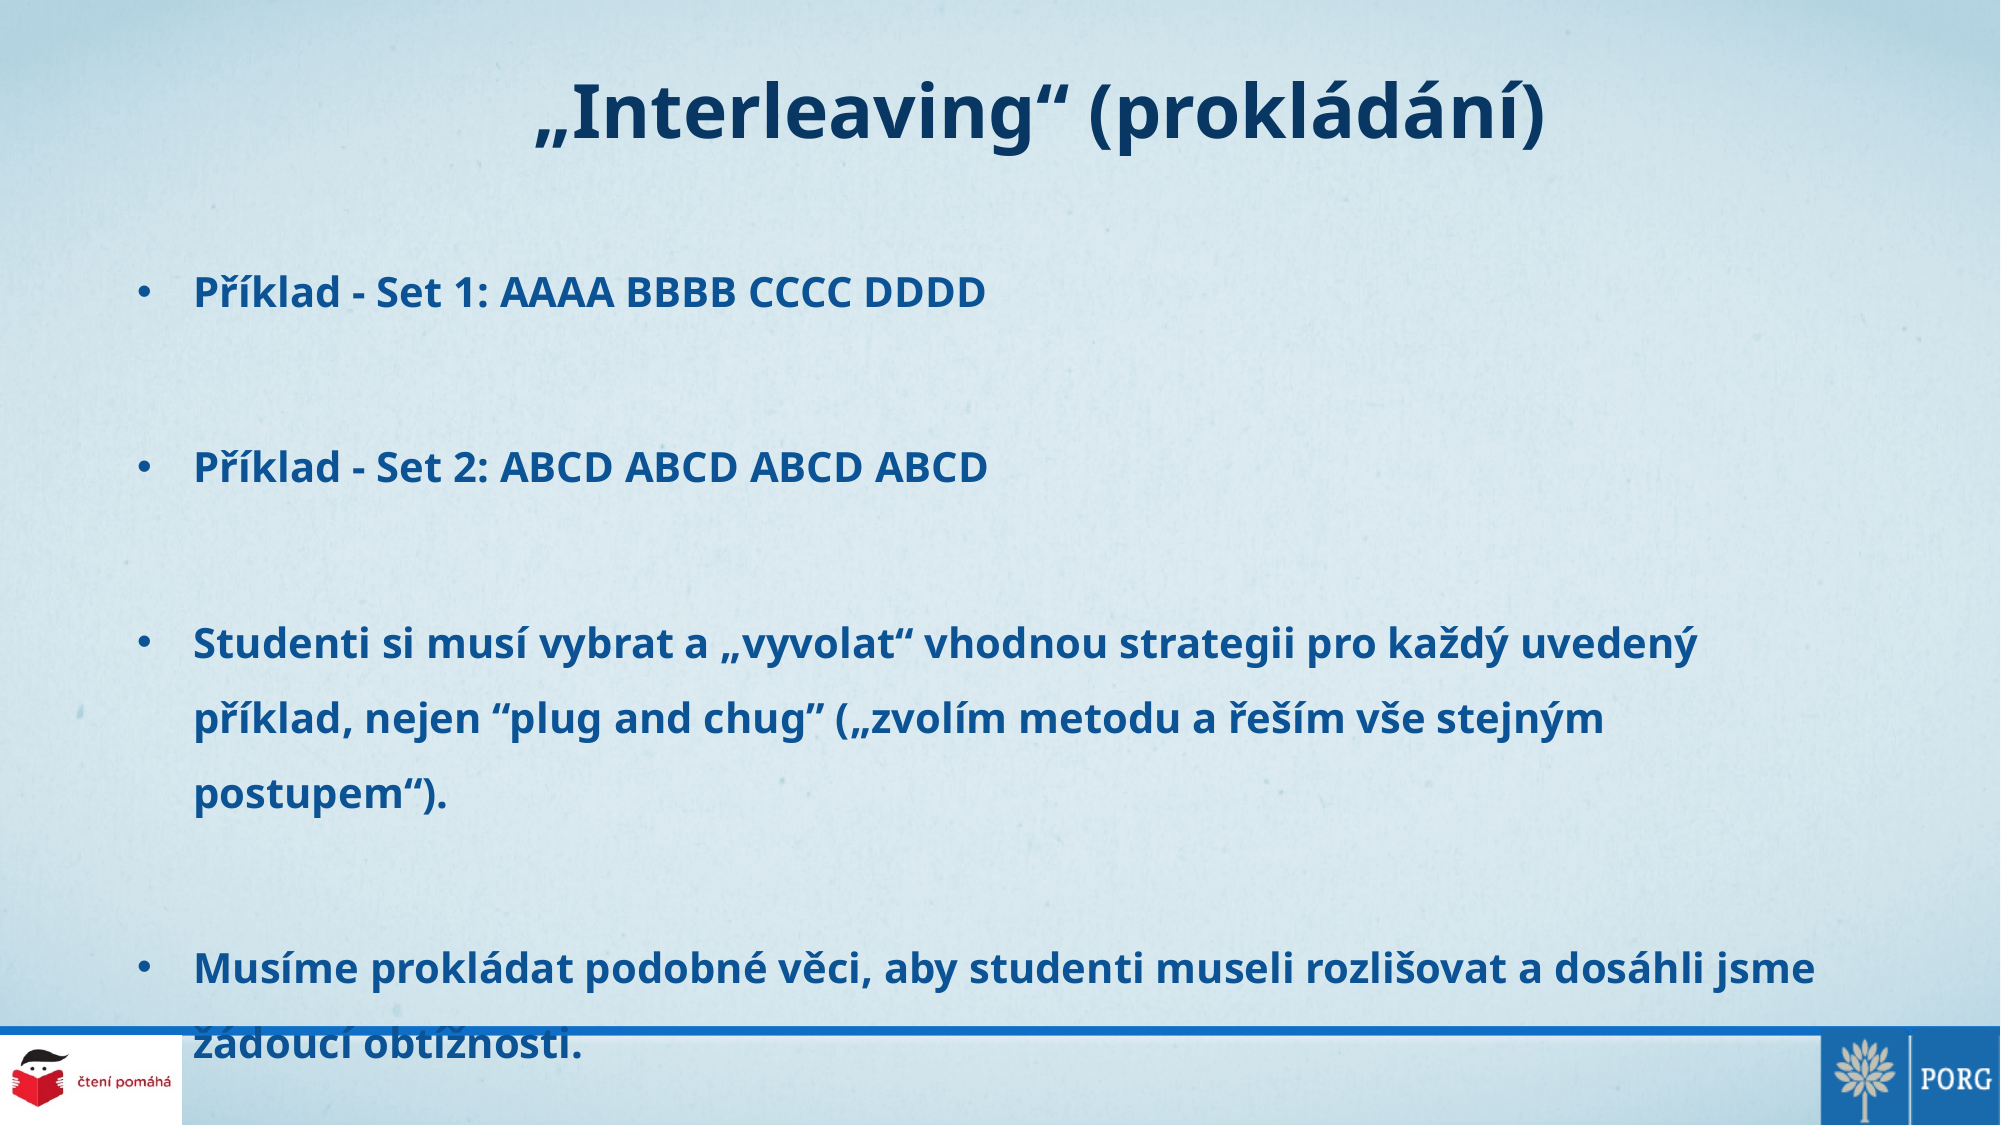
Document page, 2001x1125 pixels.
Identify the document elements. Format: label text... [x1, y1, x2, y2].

picture [0, 1035, 182, 1125]
text_box Příklad - Set 1: AAAA BBBB CCCC DDDD Příklad - Set 2: ABCD ABCD ABCD ABCD Studenti si musí vybrat a „vyvolat“ vhodnou strategii pro každý uvedený příklad, nejen “plug and chug” („zvolím metodu a řeším vše stejným postupem“). Musíme prokládat podobné věci, aby studenti museli rozlišovat a dosáhli jsme žádoucí obtížnosti. [122, 233, 1878, 1074]
text_box „Interleaving“ (prokládání) [518, 11, 1562, 162]
picture [1820, 1028, 2000, 1125]
